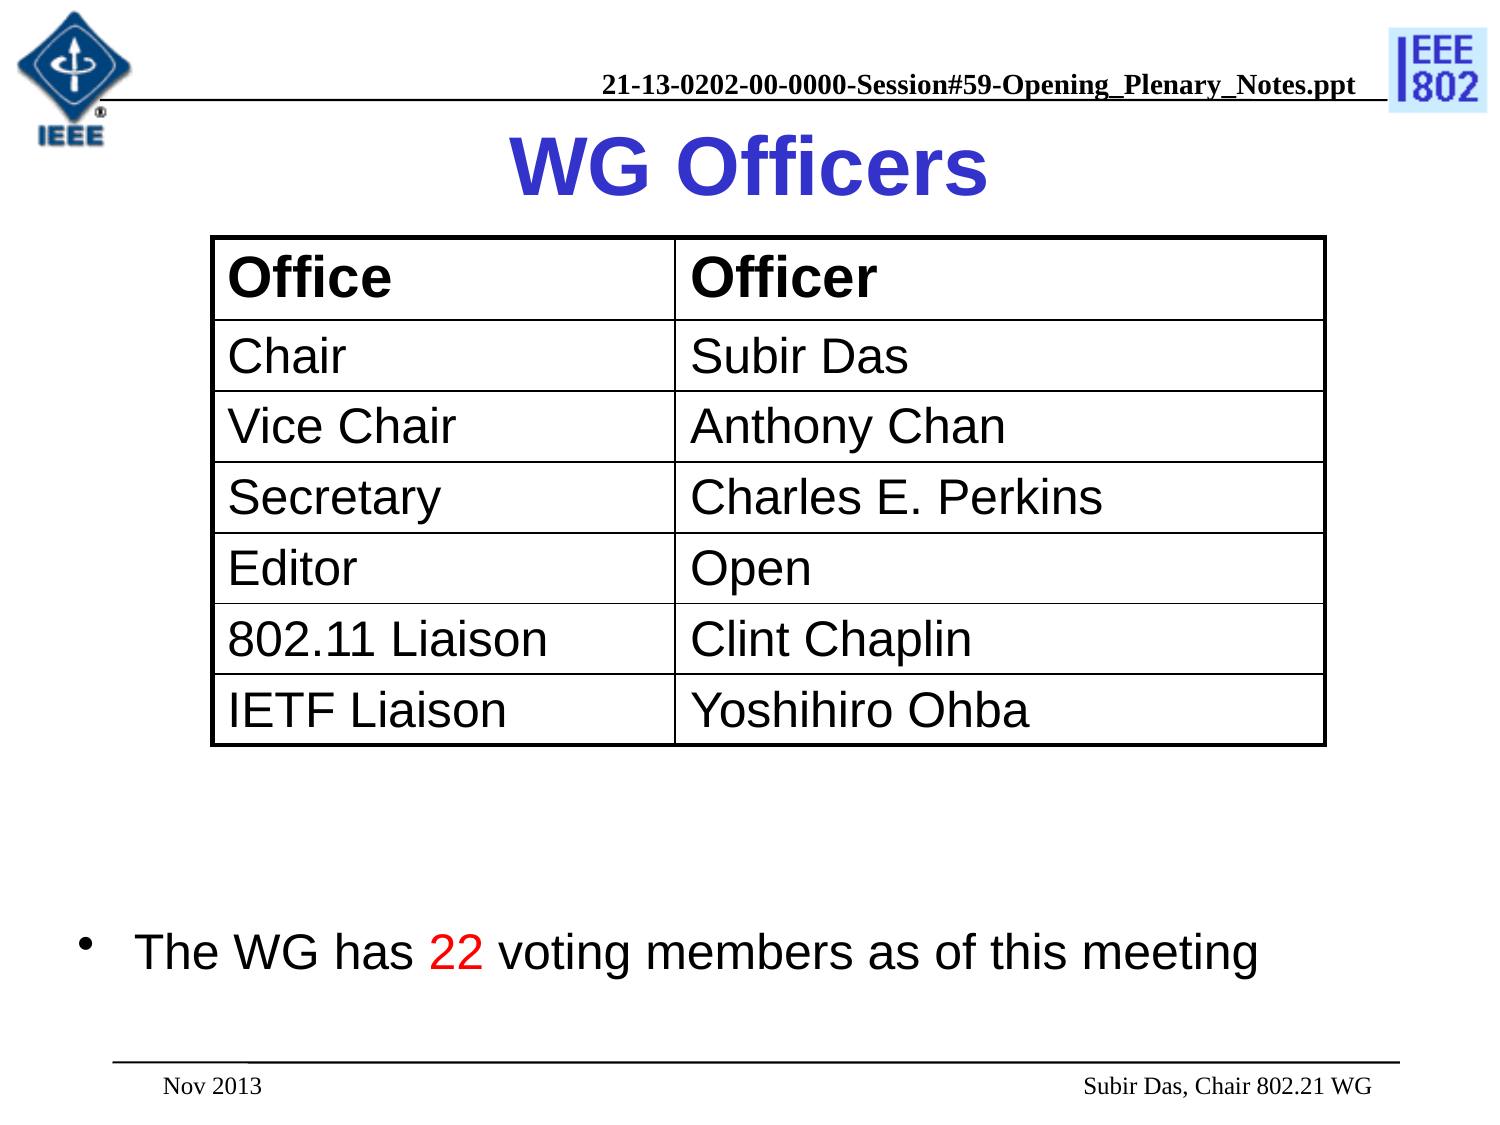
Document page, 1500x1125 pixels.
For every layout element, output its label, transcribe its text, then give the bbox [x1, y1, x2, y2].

text_box Subir Das, Chair 802.21 WG [1037, 1062, 1413, 1125]
table_cell Anthony Chan [676, 392, 1323, 461]
table_cell Charles E. Perkins [676, 463, 1323, 532]
text_box The WG has 22 voting members as of this meeting [62, 912, 1400, 1013]
title WG Officers [112, 112, 1388, 213]
table_cell Clint Chaplin [676, 604, 1323, 673]
table_cell Chair [215, 321, 674, 390]
table_cell Editor [215, 534, 674, 603]
table_cell Subir Das [676, 321, 1323, 390]
table_cell IETF Liaison [215, 675, 674, 743]
picture [1374, 9, 1499, 138]
table_cell 802.11 Liaison [215, 604, 674, 673]
table_cell Yoshihiro Ohba [676, 675, 1323, 743]
table_cell Open [676, 534, 1323, 603]
table_header Officer [676, 240, 1323, 319]
picture [12, 9, 137, 150]
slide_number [112, 1062, 313, 1098]
table_header Office [215, 240, 674, 319]
table_cell Secretary [215, 463, 674, 532]
table_cell Vice Chair [215, 392, 674, 461]
